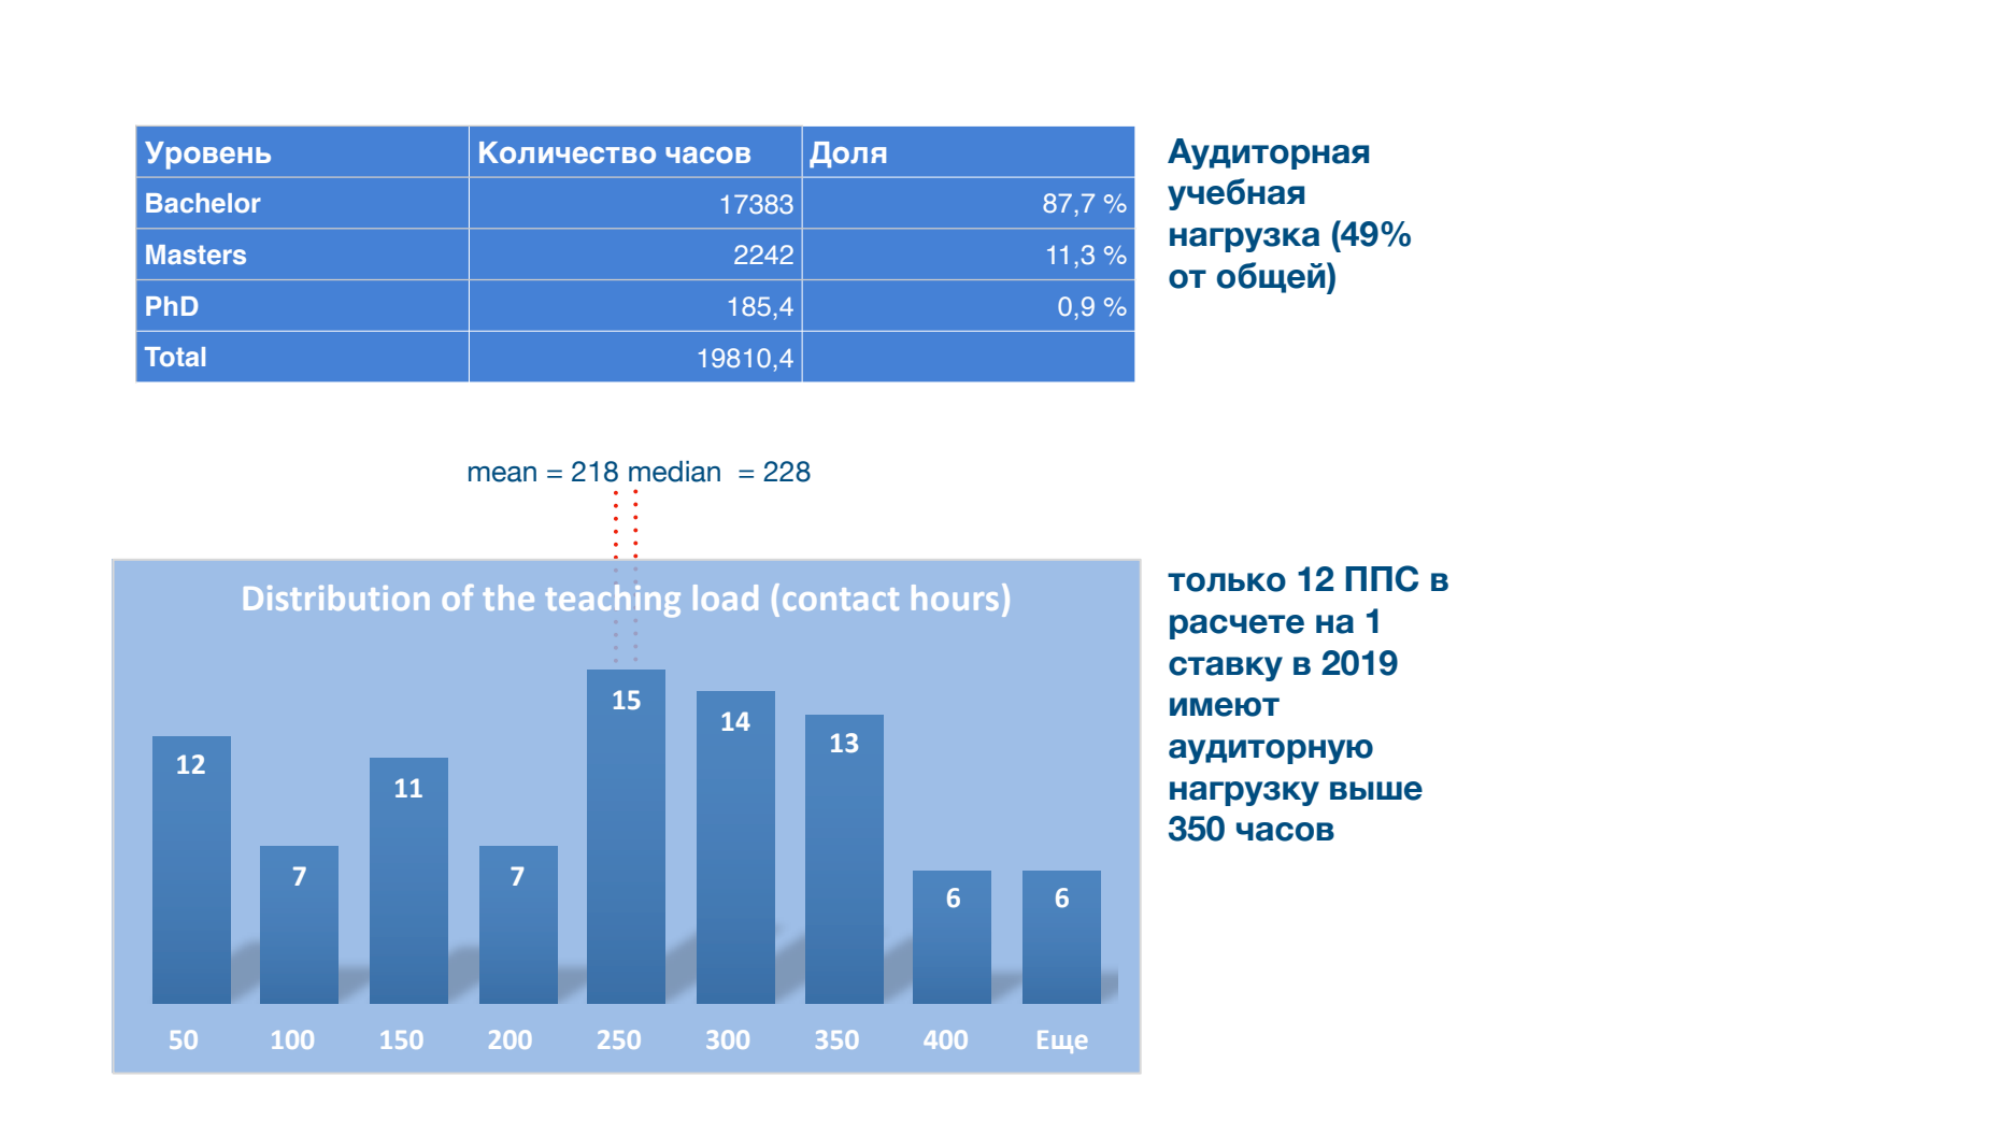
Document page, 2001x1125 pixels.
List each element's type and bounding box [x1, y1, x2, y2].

picture [60, 18, 1526, 1118]
